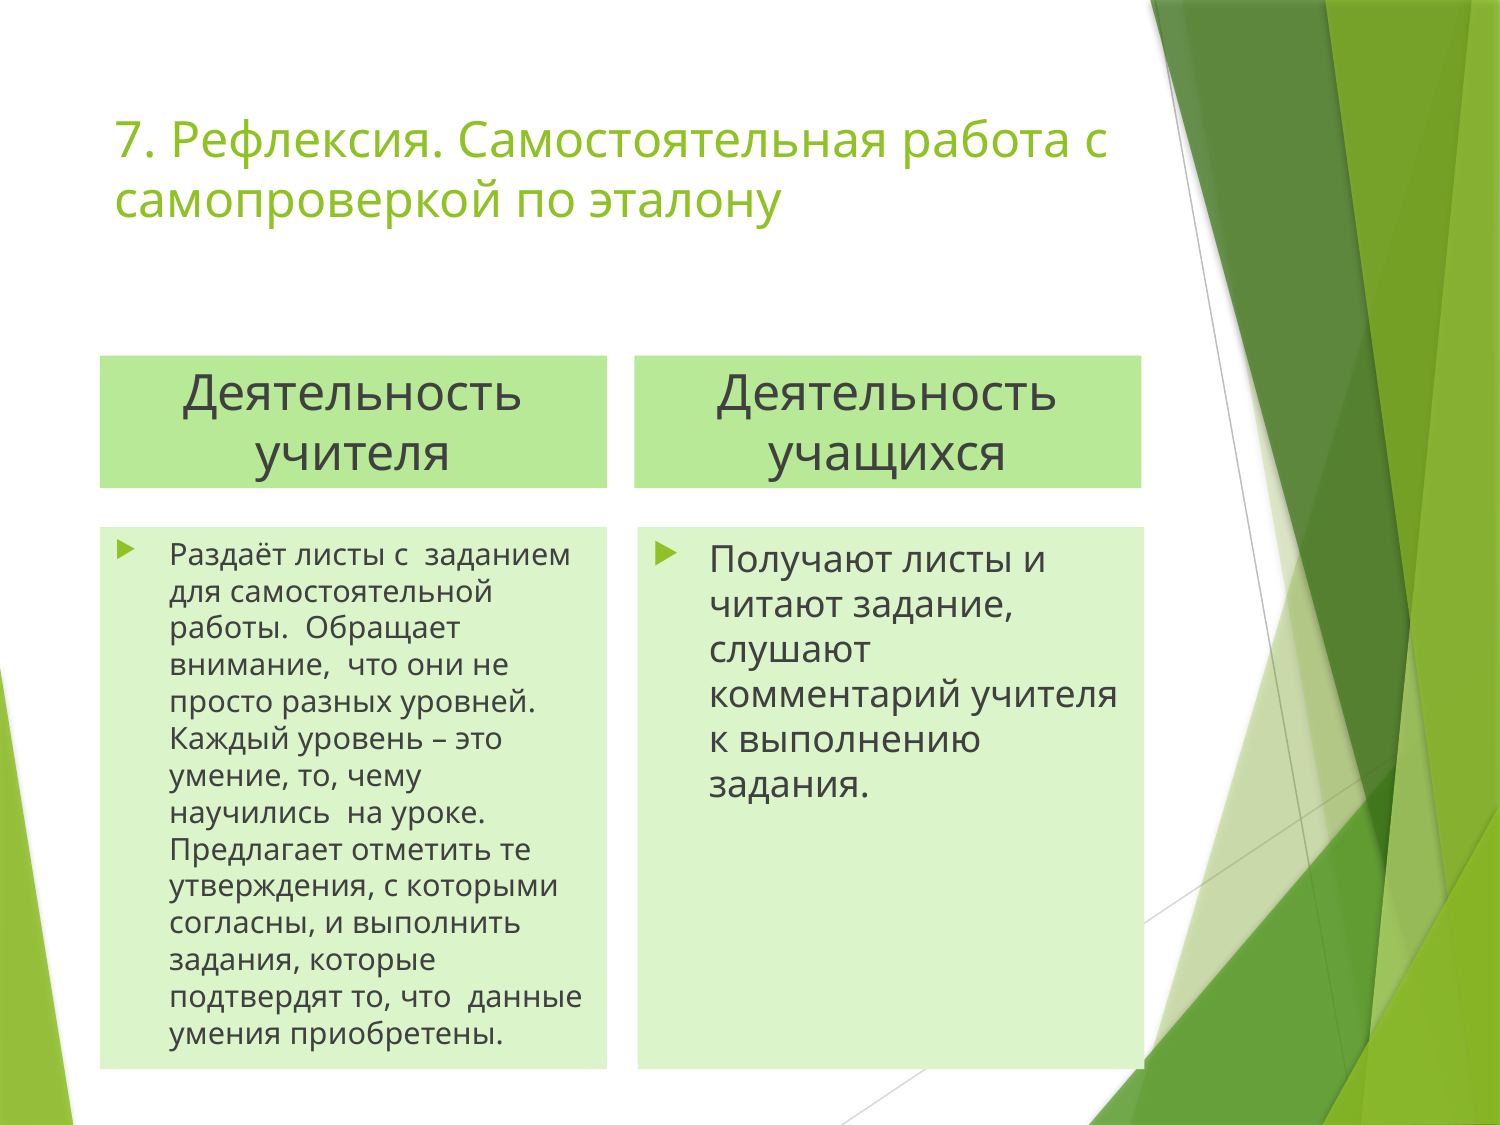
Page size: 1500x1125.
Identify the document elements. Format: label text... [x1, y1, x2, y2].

title 7. Рефлексия. Самостоятельная работа с самопроверкой по эталону [99, 99, 1142, 317]
list Раздаёт листы с заданием для самостоятельной работы. Обращает внимание, что они не просто разных уровней. Каждый уровень – это умение, то, чему научились на уроке. Предлагает отметить те утверждения, с которыми согласны, и выполнить задания, которые подтвердят то, что данные умения приобретены. [99, 527, 607, 1070]
list Деятельность учащихся [634, 355, 1142, 488]
list Получают листы и читают задание, слушают комментарий учителя к выполнению задания. [637, 527, 1145, 1070]
list Деятельность учителя [99, 355, 607, 488]
